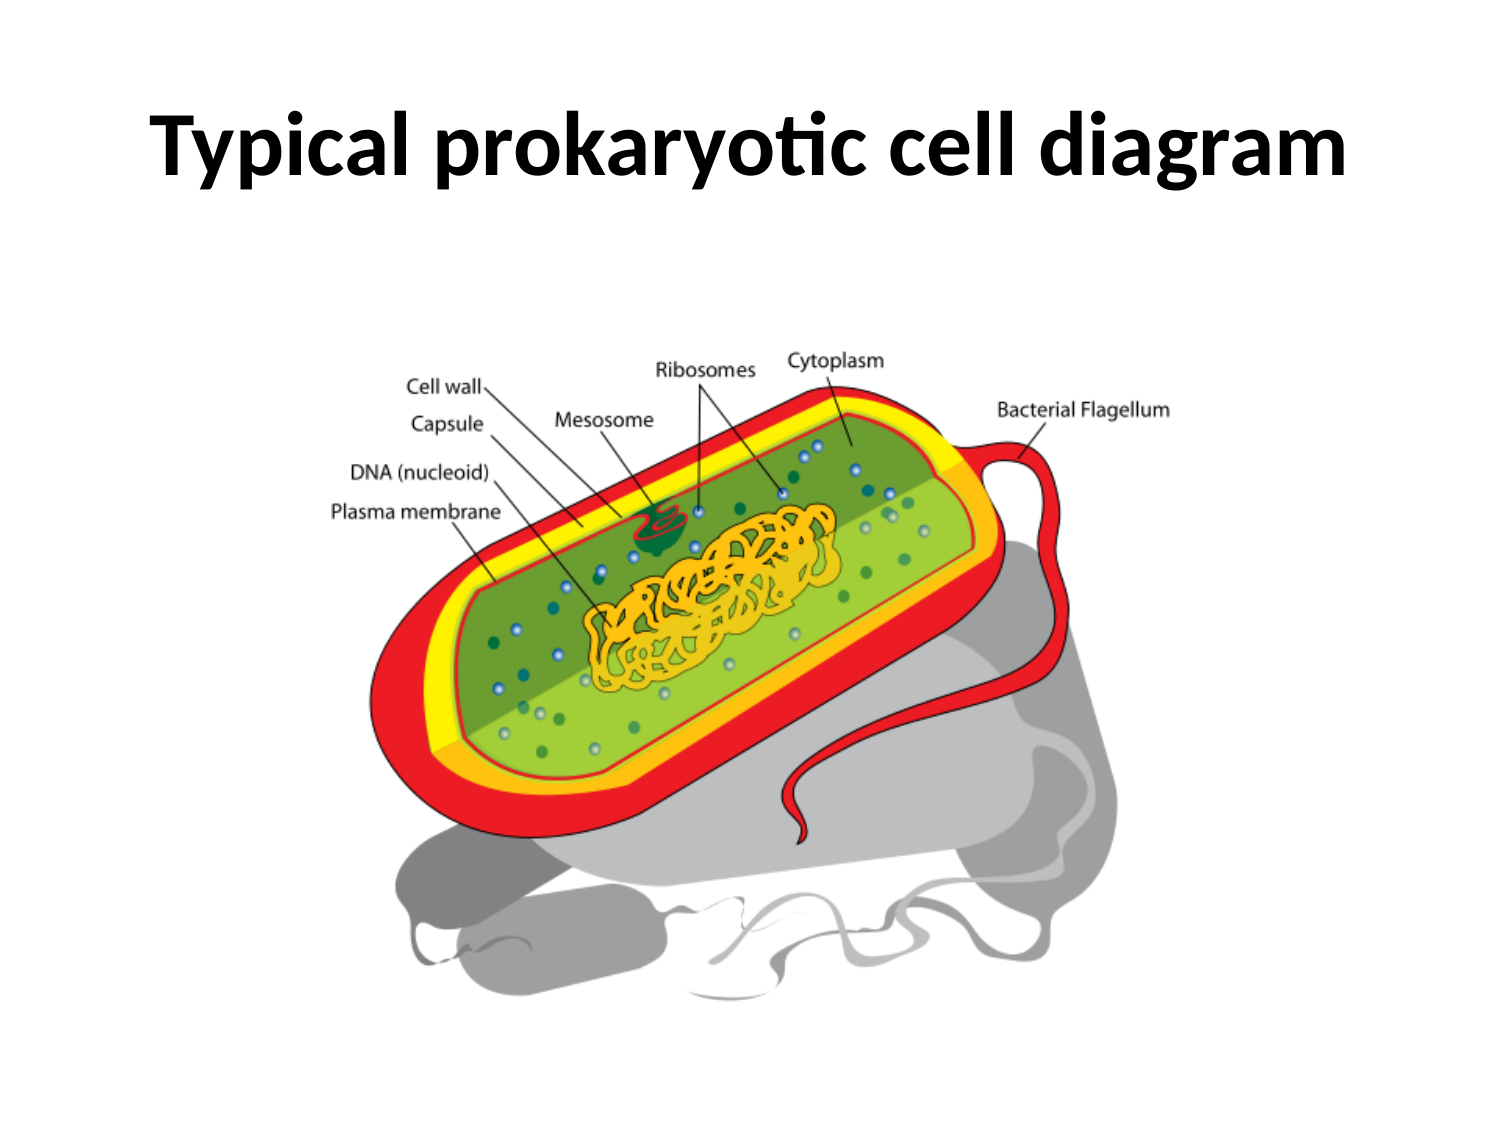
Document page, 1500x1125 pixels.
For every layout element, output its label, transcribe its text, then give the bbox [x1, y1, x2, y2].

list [302, 330, 1198, 1025]
title Typical prokaryotic cell diagram [75, 45, 1425, 233]
